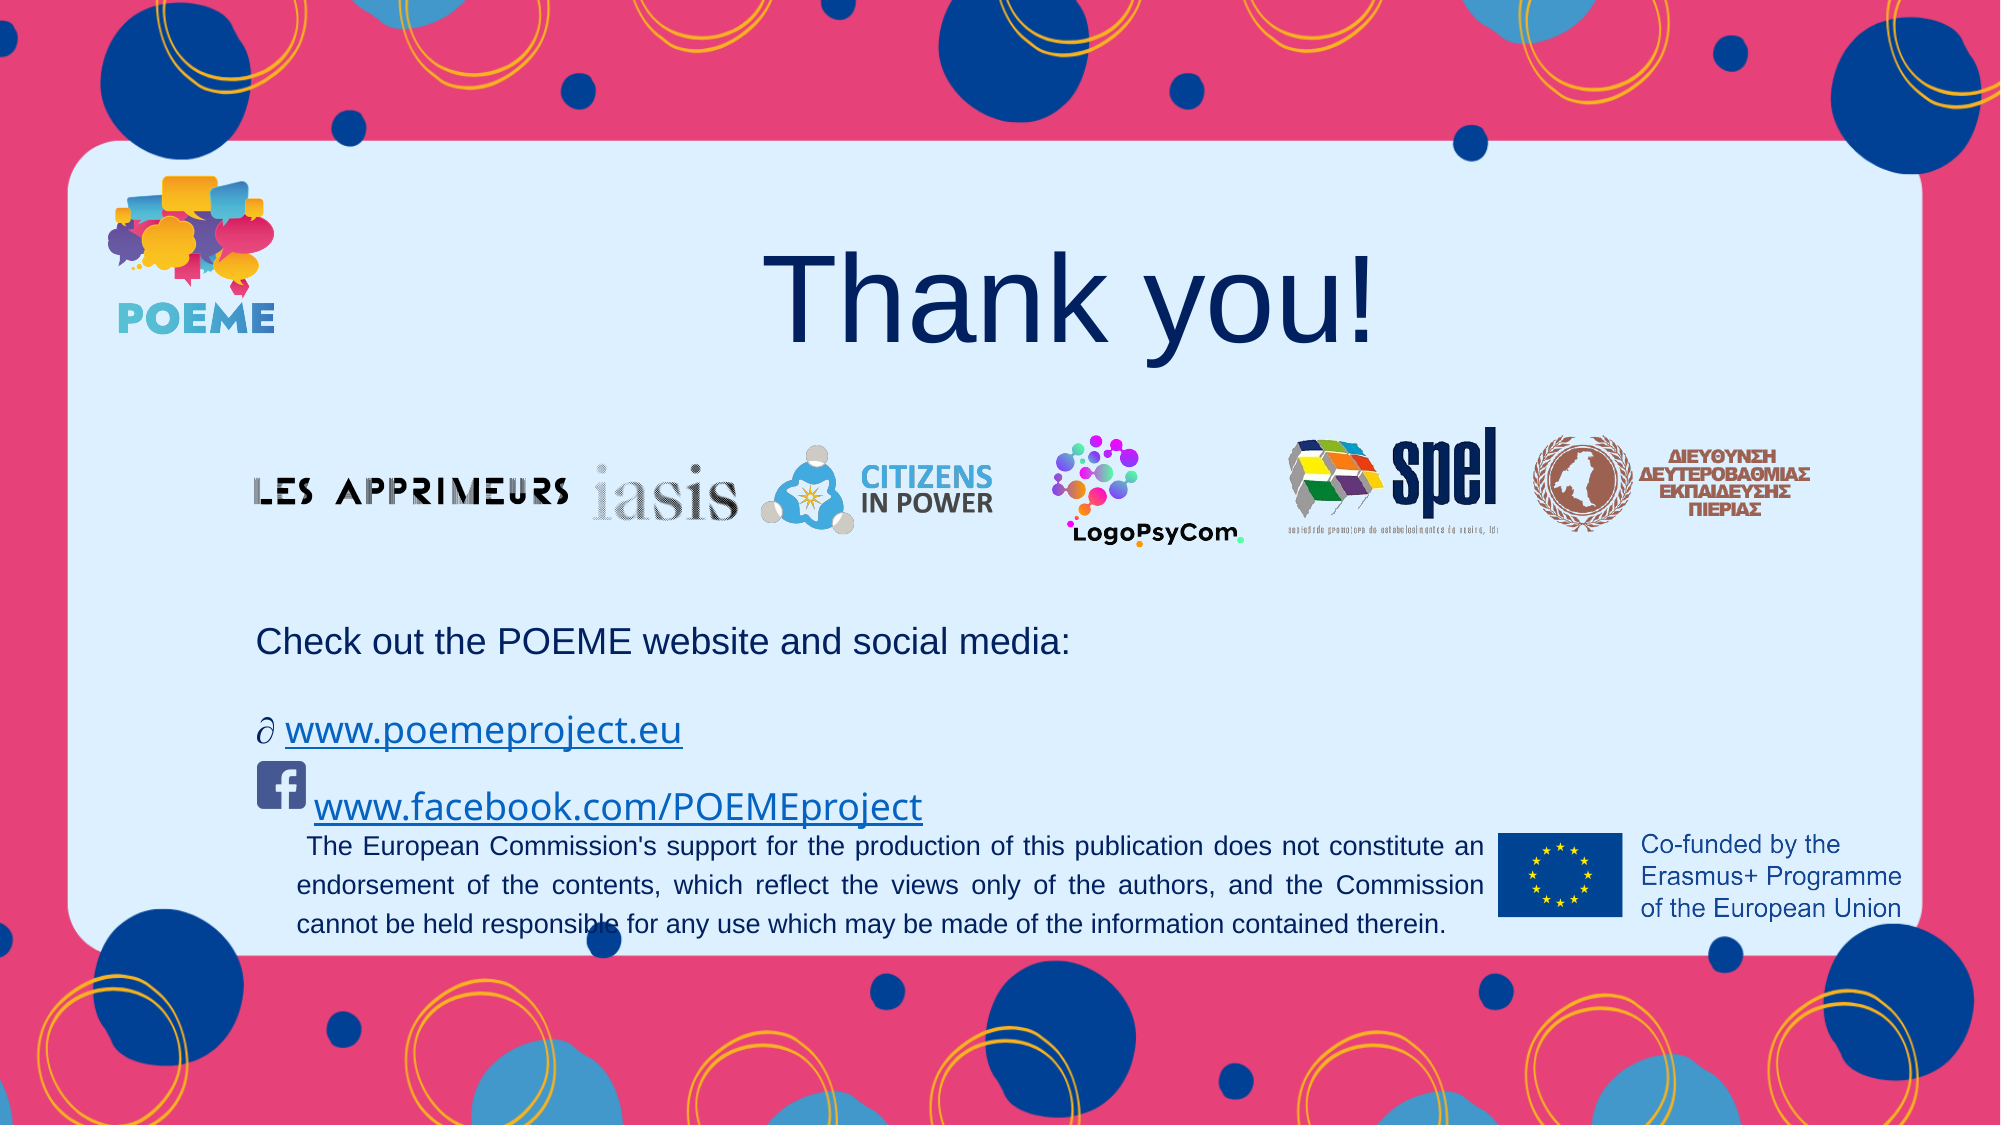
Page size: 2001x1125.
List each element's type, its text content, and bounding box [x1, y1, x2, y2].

subtitle The European Commission's support for the production of this publication does not constitute an endorsement of the contents, which reflect the views only of the authors, and the Commission cannot be held responsible for any use which may be made of the information contained therein. [281, 792, 1499, 951]
text_box Check out the POEME website and social media:  www.poemeproject.eu www.facebook.com/POEMEproject [240, 587, 1131, 887]
title Thank you! [320, 174, 1821, 377]
picture [0, 0, 2001, 1125]
